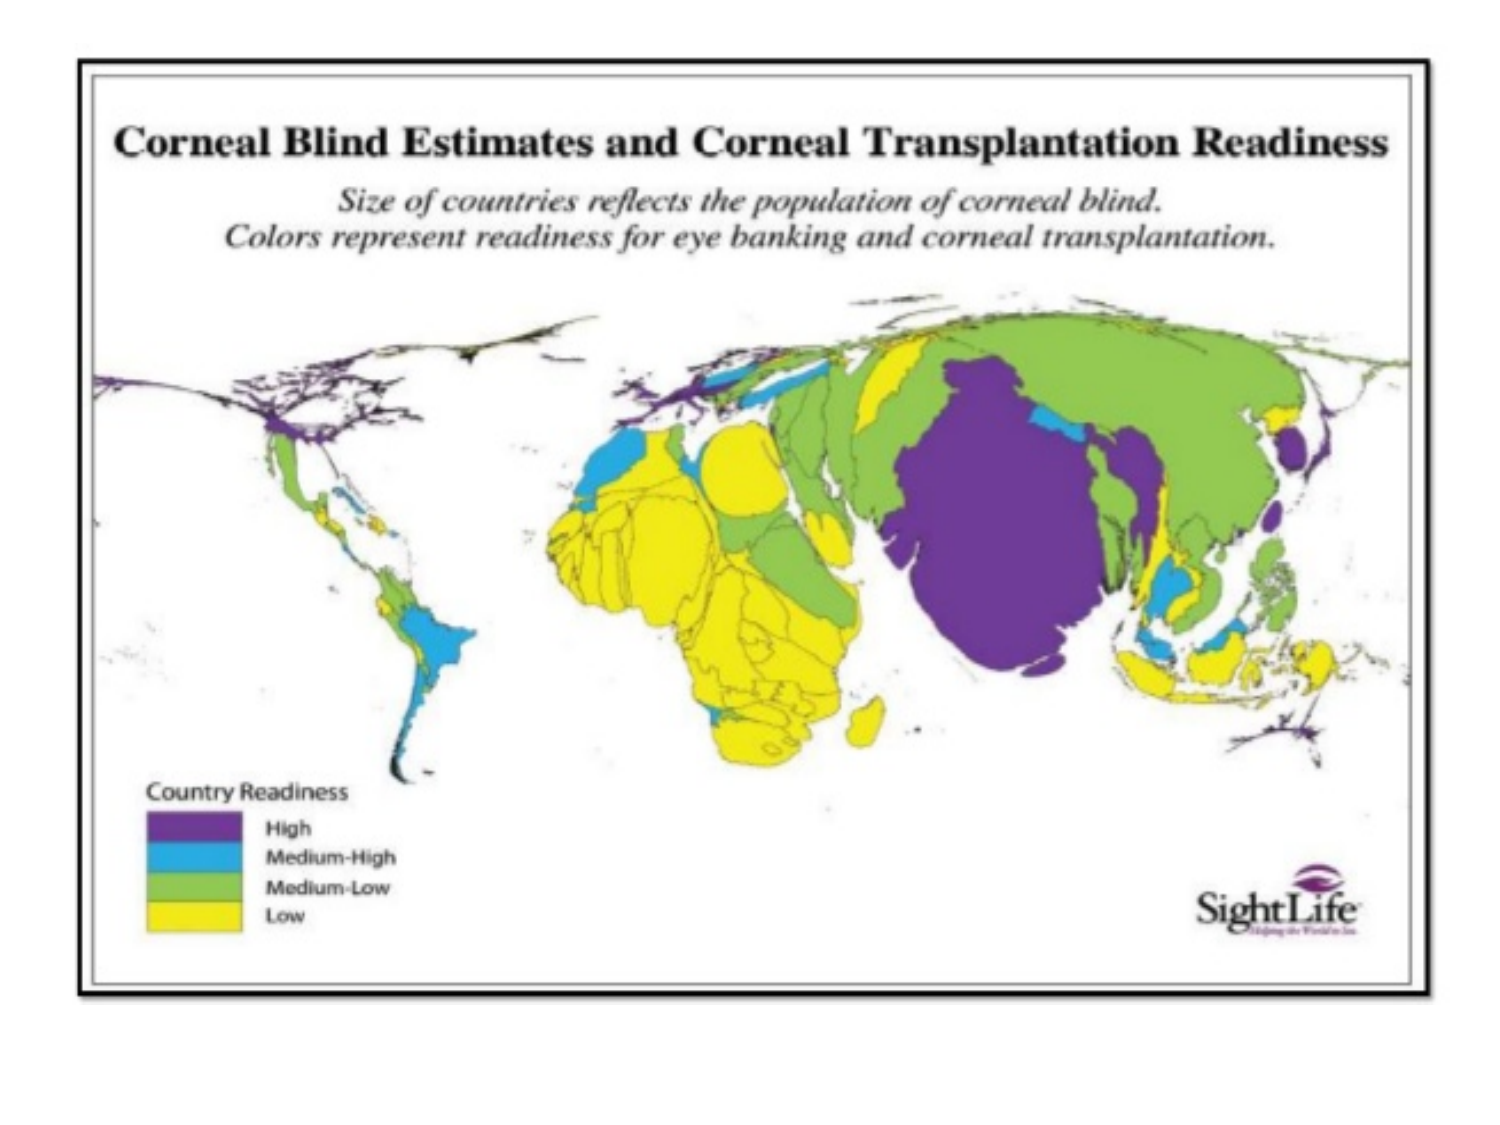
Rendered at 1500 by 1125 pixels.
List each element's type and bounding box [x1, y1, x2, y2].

picture [37, 43, 1500, 1006]
